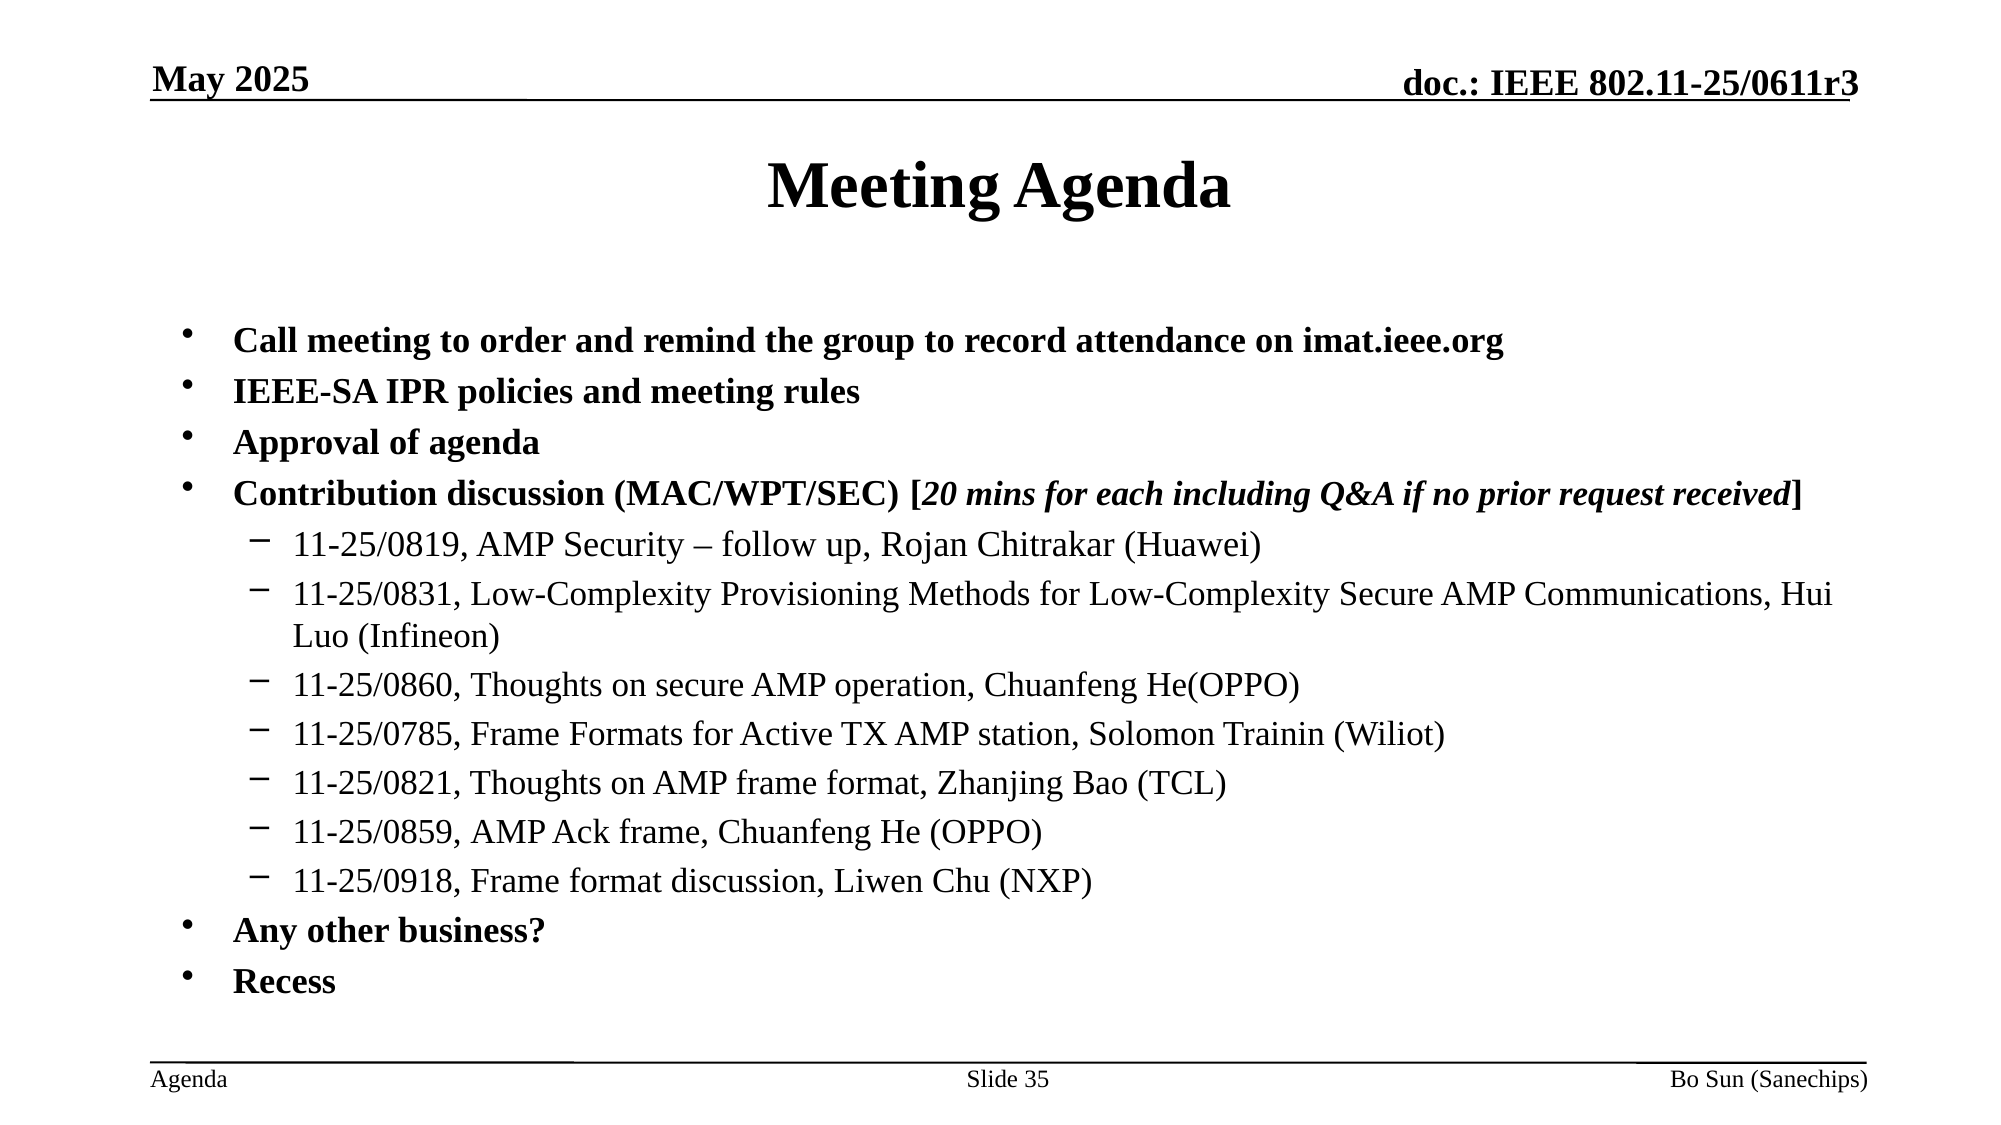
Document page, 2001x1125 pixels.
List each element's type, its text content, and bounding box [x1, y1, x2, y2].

slide_number Slide 35 [949, 1061, 1067, 1123]
text_box Meeting Agenda [362, 99, 1638, 262]
footer Bo Sun (Sanechips) [1171, 1061, 1869, 1093]
text_box Call meeting to order and remind the group to record attendance on imat.ieee.org IEEE-SA IPR policies and meeting rules Approval of agenda Contribution discussion (MAC/WPT/SEC) [20 mins for each including Q&A if no prior request received] 11-25/0819, AMP Security – follow up, Rojan Chitrakar (Huawei) 11-25/0831, Low-Complexity Provisioning Methods for Low-Complexity Secure AMP Communications, Hui Luo (Infineon) 11-25/0860, Thoughts on secure AMP operation, Chuanfeng He(OPPO) 11-25/0785, Frame Formats for Active TX AMP station, Solomon Trainin (Wiliot) 11-25/0821, Thoughts on AMP frame format, Zhanjing Bao (TCL) 11-25/0859, AMP Ack frame, Chuanfeng He (OPPO) 11-25/0918, Frame format discussion, Liwen Chu (NXP) Any other business? Recess [166, 308, 1869, 1019]
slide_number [152, 54, 563, 100]
